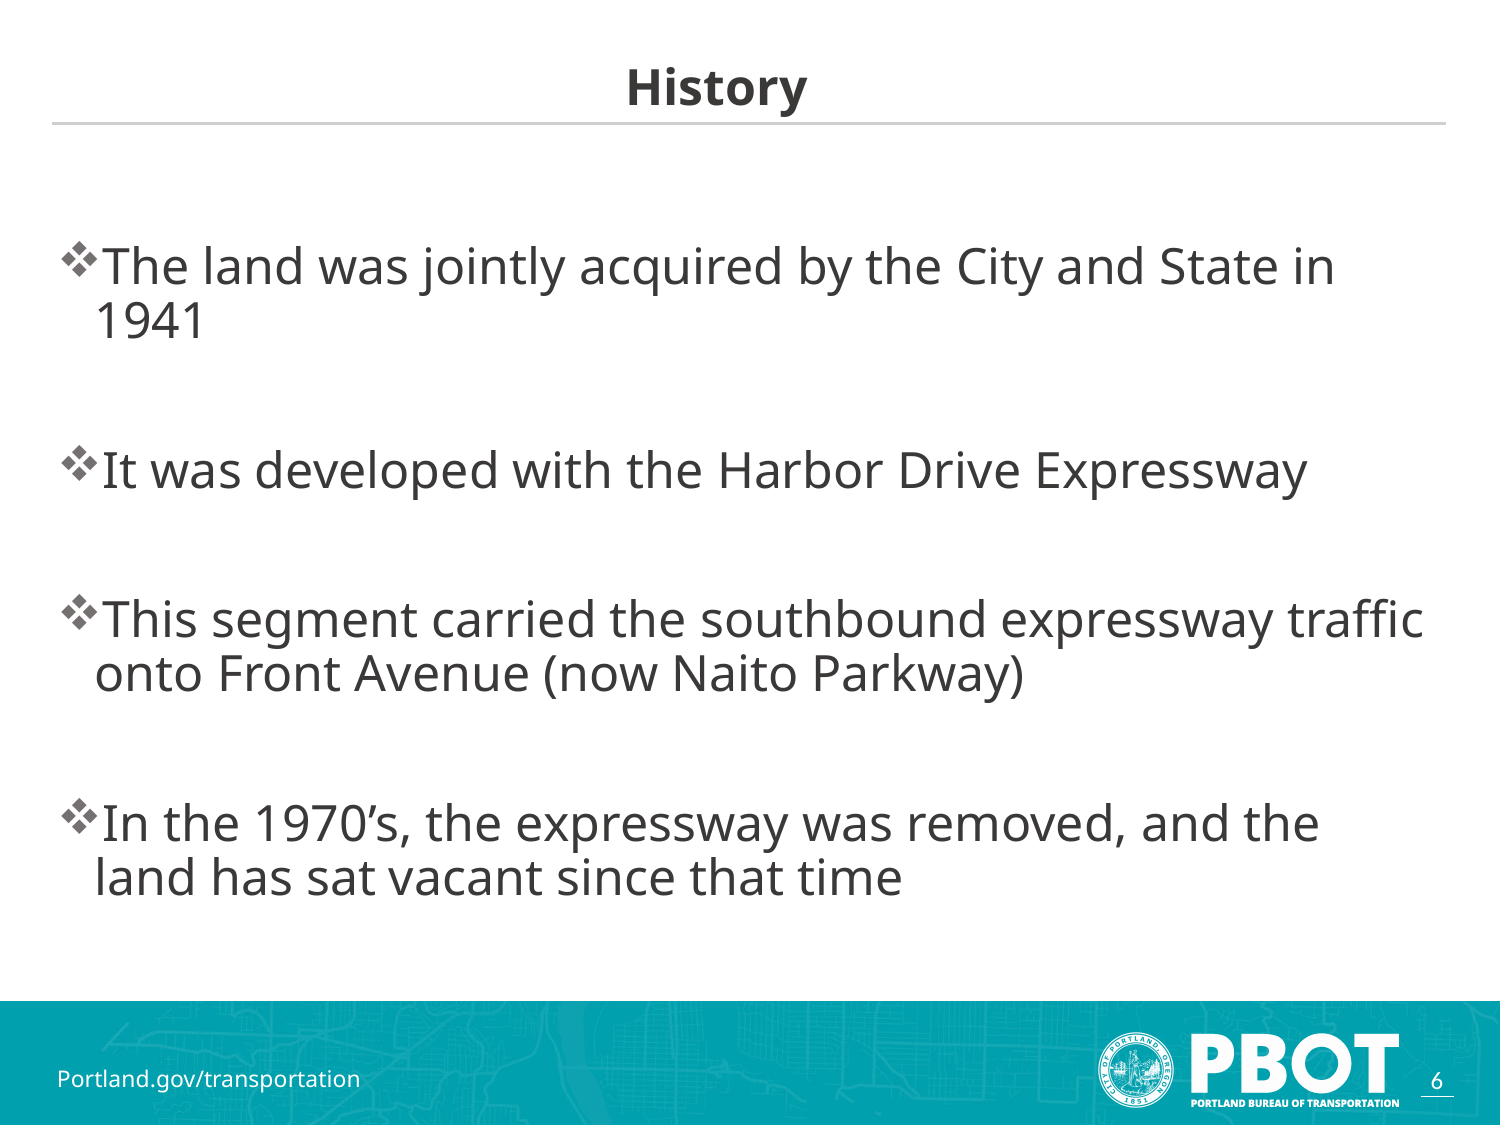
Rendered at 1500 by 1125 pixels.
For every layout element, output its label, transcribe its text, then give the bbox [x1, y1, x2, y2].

title History [39, 44, 1394, 134]
list The land was jointly acquired by the City and State in 1941 It was developed with the Harbor Drive Expressway This segment carried the southbound expressway traffic onto Front Avenue (now Naito Parkway) In the 1970’s, the expressway was removed, and the land has sat vacant since that time [42, 233, 1453, 987]
picture [0, 1001, 1500, 1125]
